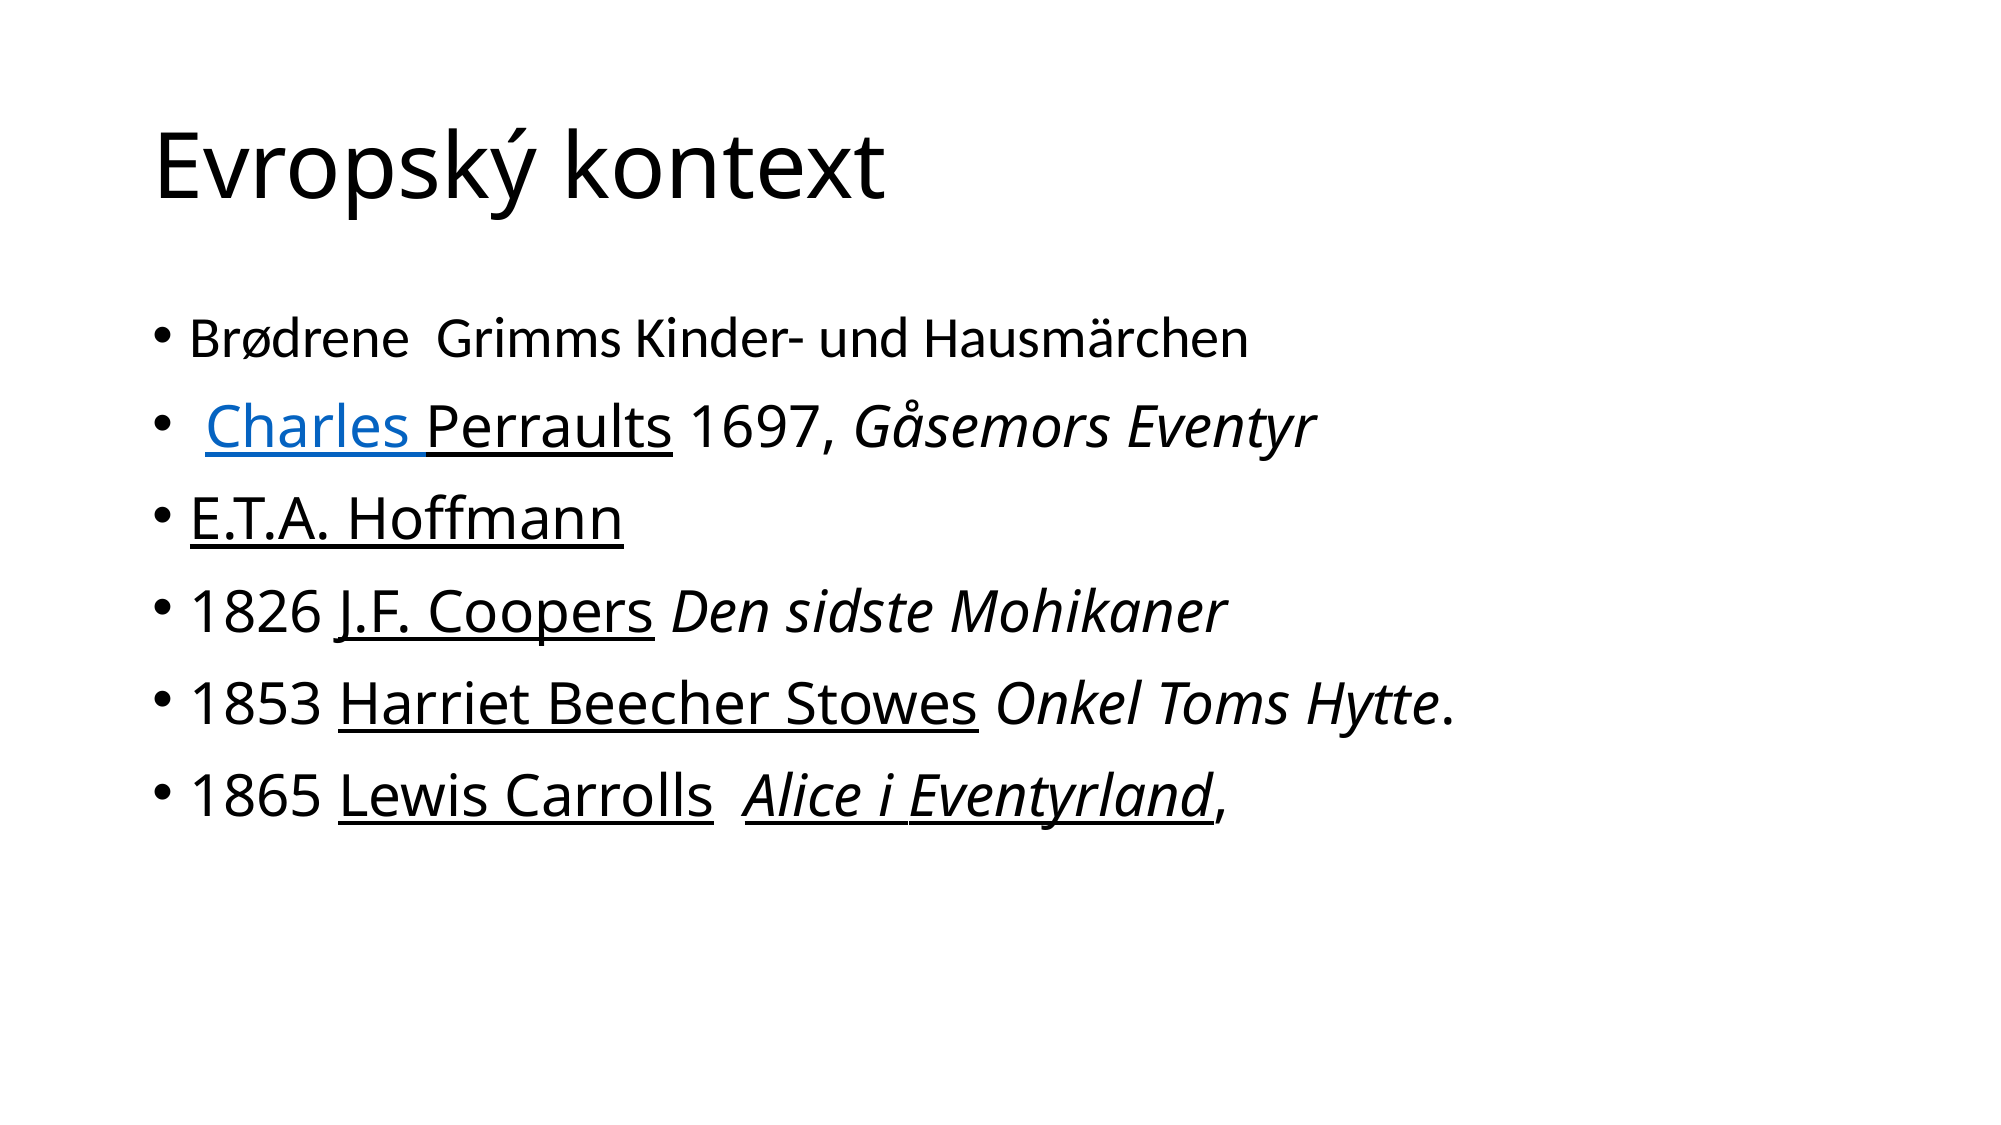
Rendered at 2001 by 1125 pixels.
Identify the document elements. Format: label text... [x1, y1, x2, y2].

list Brødrene Grimms Kinder- und Hausmärchen Charles Perraults 1697, Gåsemors Eventyr E.T.A. Hoffmann 1826 J.F. Coopers Den sidste Mohikaner 1853 Harriet Beecher Stowes Onkel Toms Hytte. 1865 Lewis Carrolls Alice i Eventyrland, [137, 299, 1863, 1014]
title Evropský kontext [137, 59, 1863, 278]
